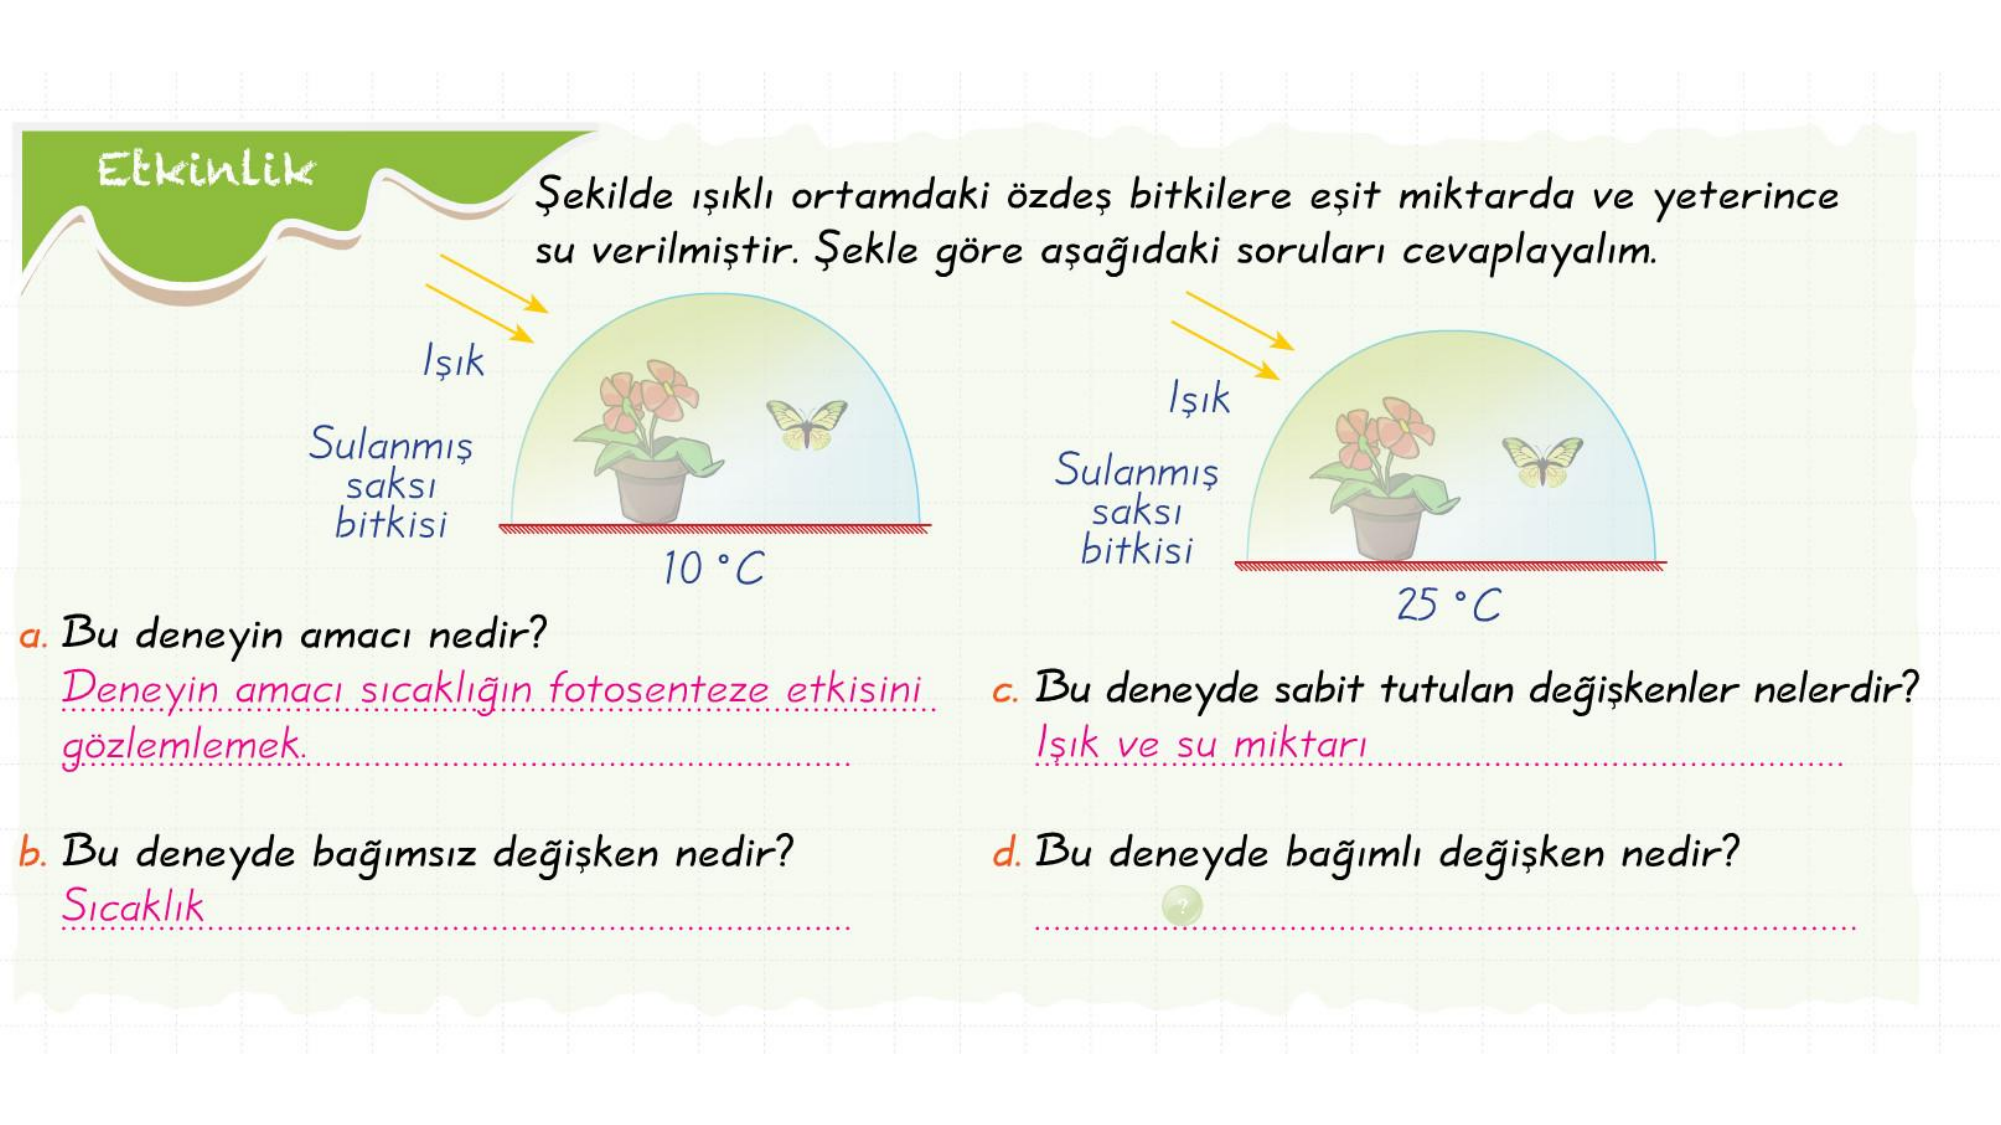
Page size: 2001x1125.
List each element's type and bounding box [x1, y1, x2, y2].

picture [0, 71, 2000, 1054]
